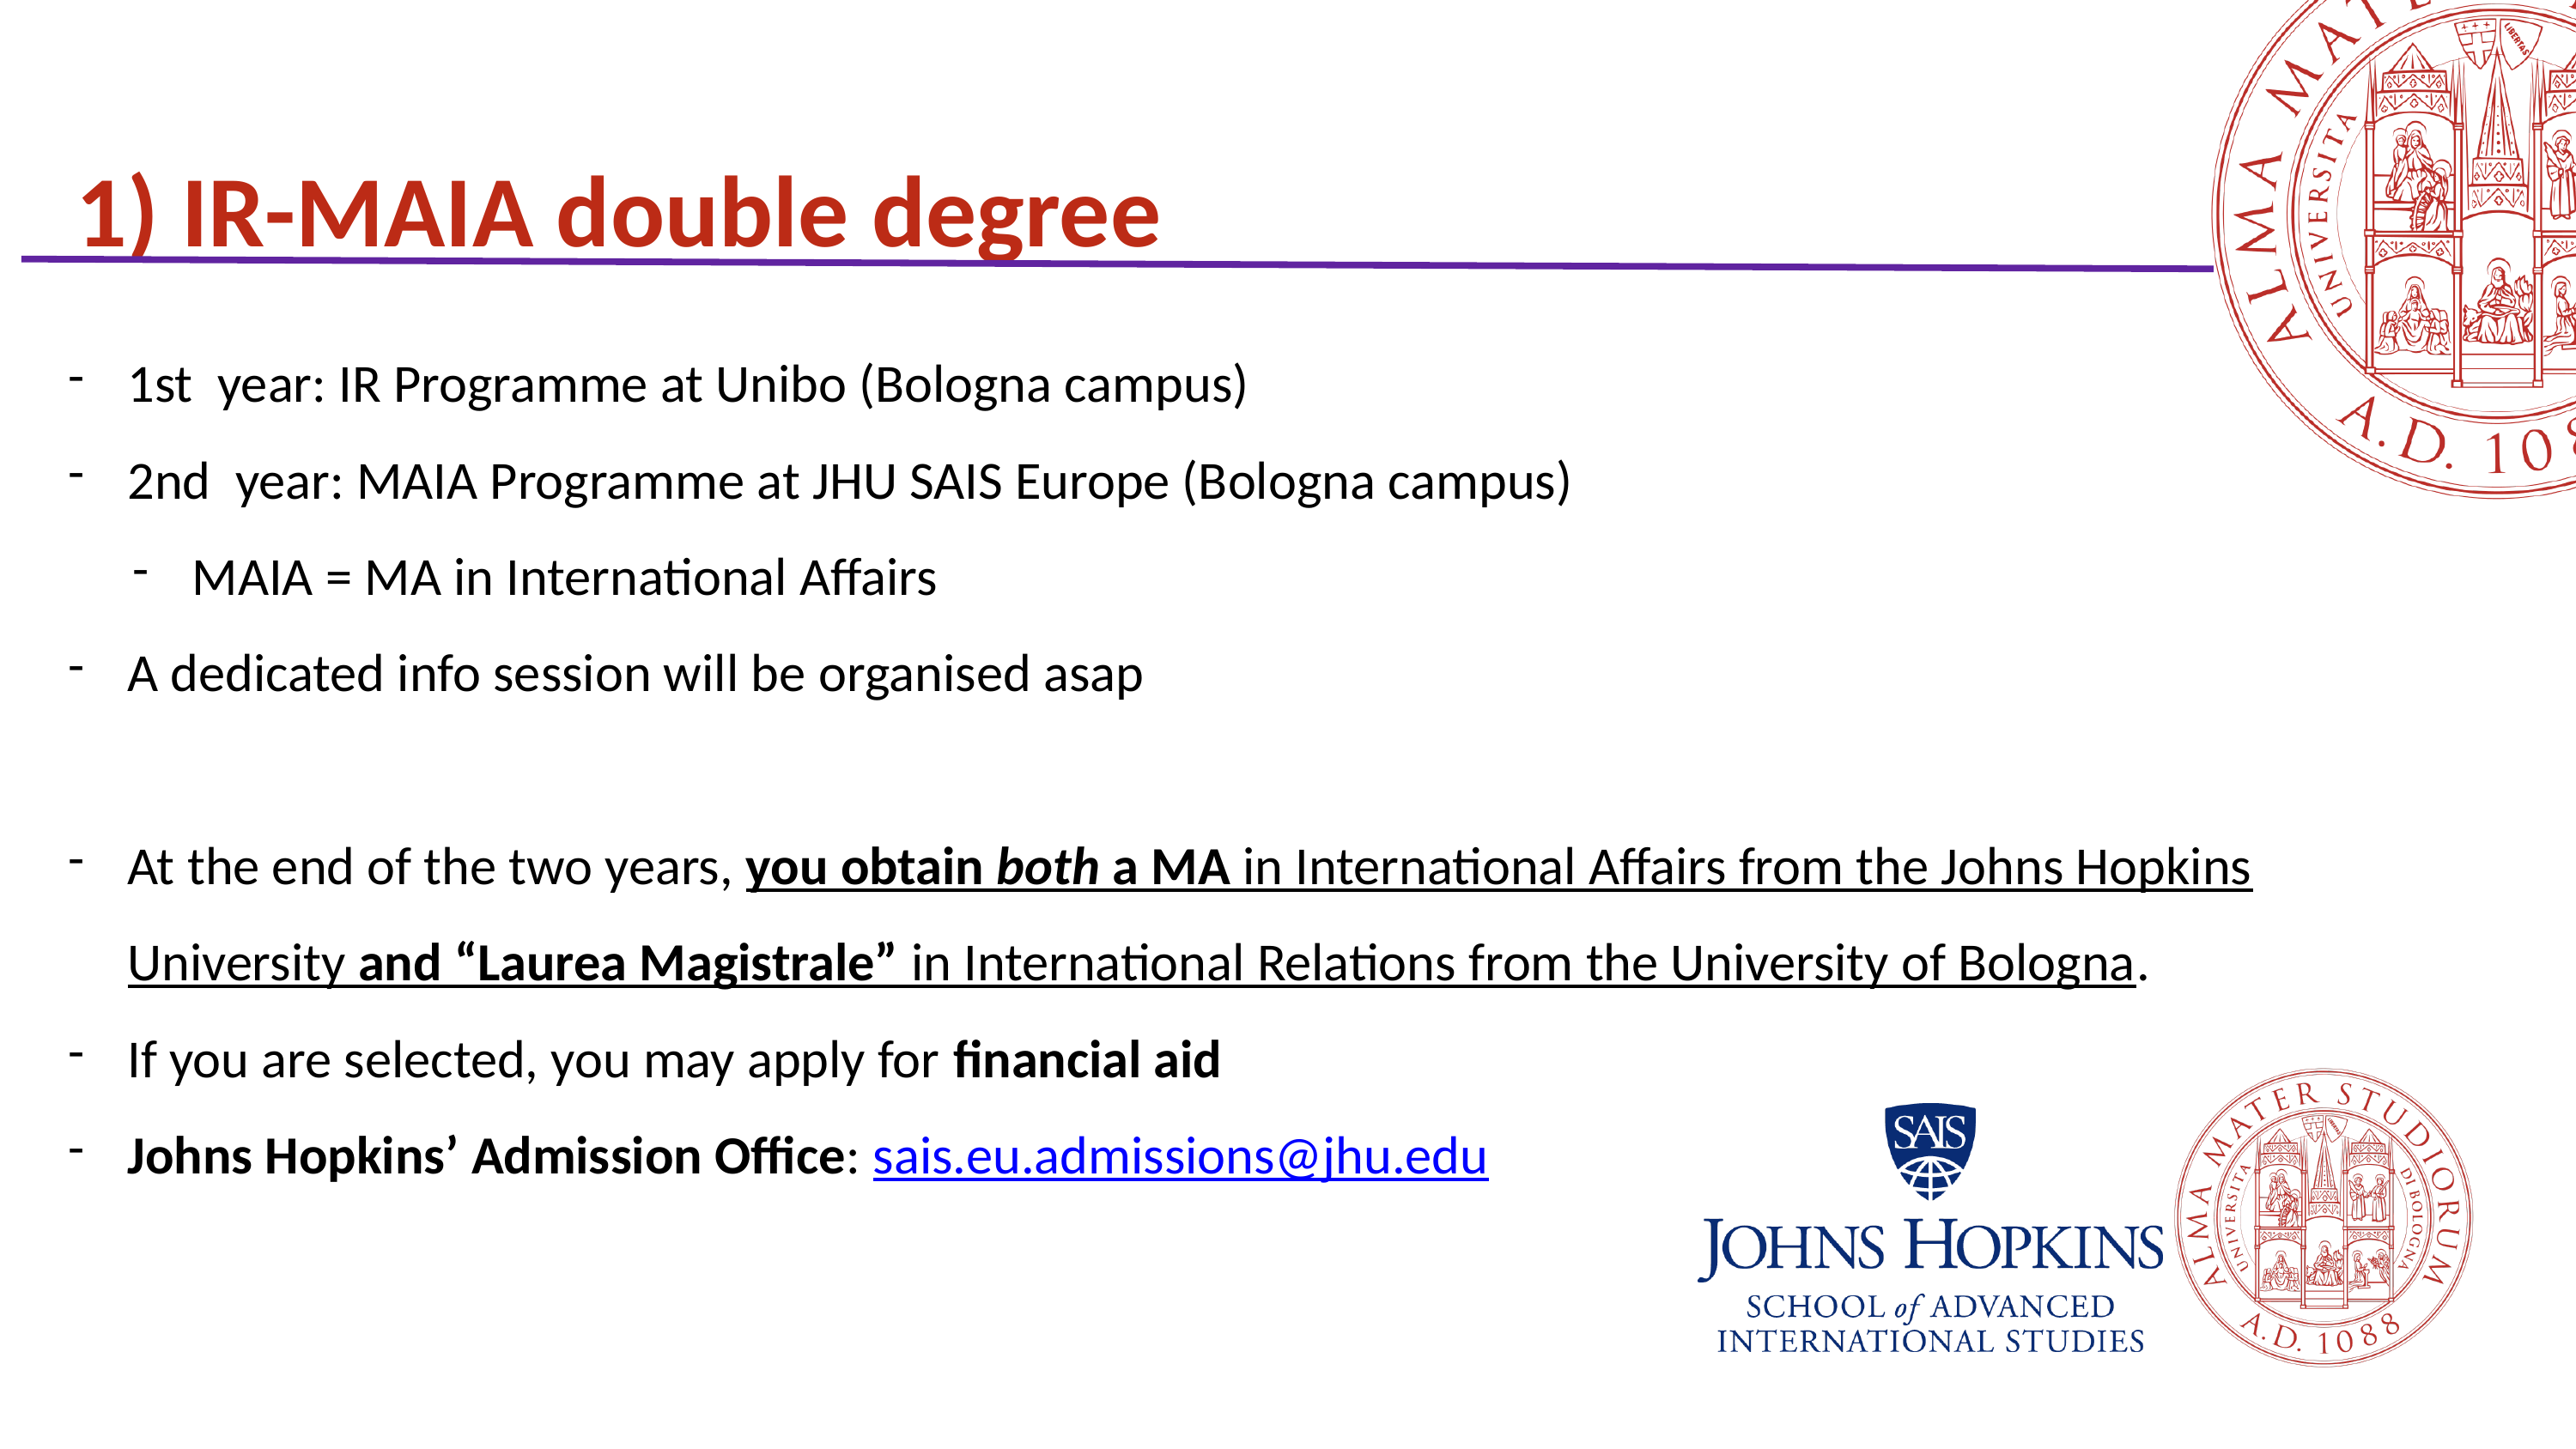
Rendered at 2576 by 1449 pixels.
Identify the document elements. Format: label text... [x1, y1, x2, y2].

picture [2171, 1066, 2476, 1371]
picture [2206, 0, 2576, 505]
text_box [21, 258, 2202, 270]
picture [1698, 1103, 2163, 1352]
text_box 1st year: IR Programme at Unibo (Bologna campus) 2nd year: MAIA Programme at JHU SAIS Europe (Bologna campus) MAIA = MA in International Affairs A dedicated info session will be organised asap At the end of the two years, you obtain both a MA in International Affairs from the Johns Hopkins University and “Laurea Magistrale” in International Relations from the University of Bologna. If you are selected, you may apply for financial aid Johns Hopkins’ Admission Office: sais.eu.admissions@jhu.edu [63, 316, 2402, 1185]
list 1) IR-MAIA double degree [63, 90, 1577, 227]
